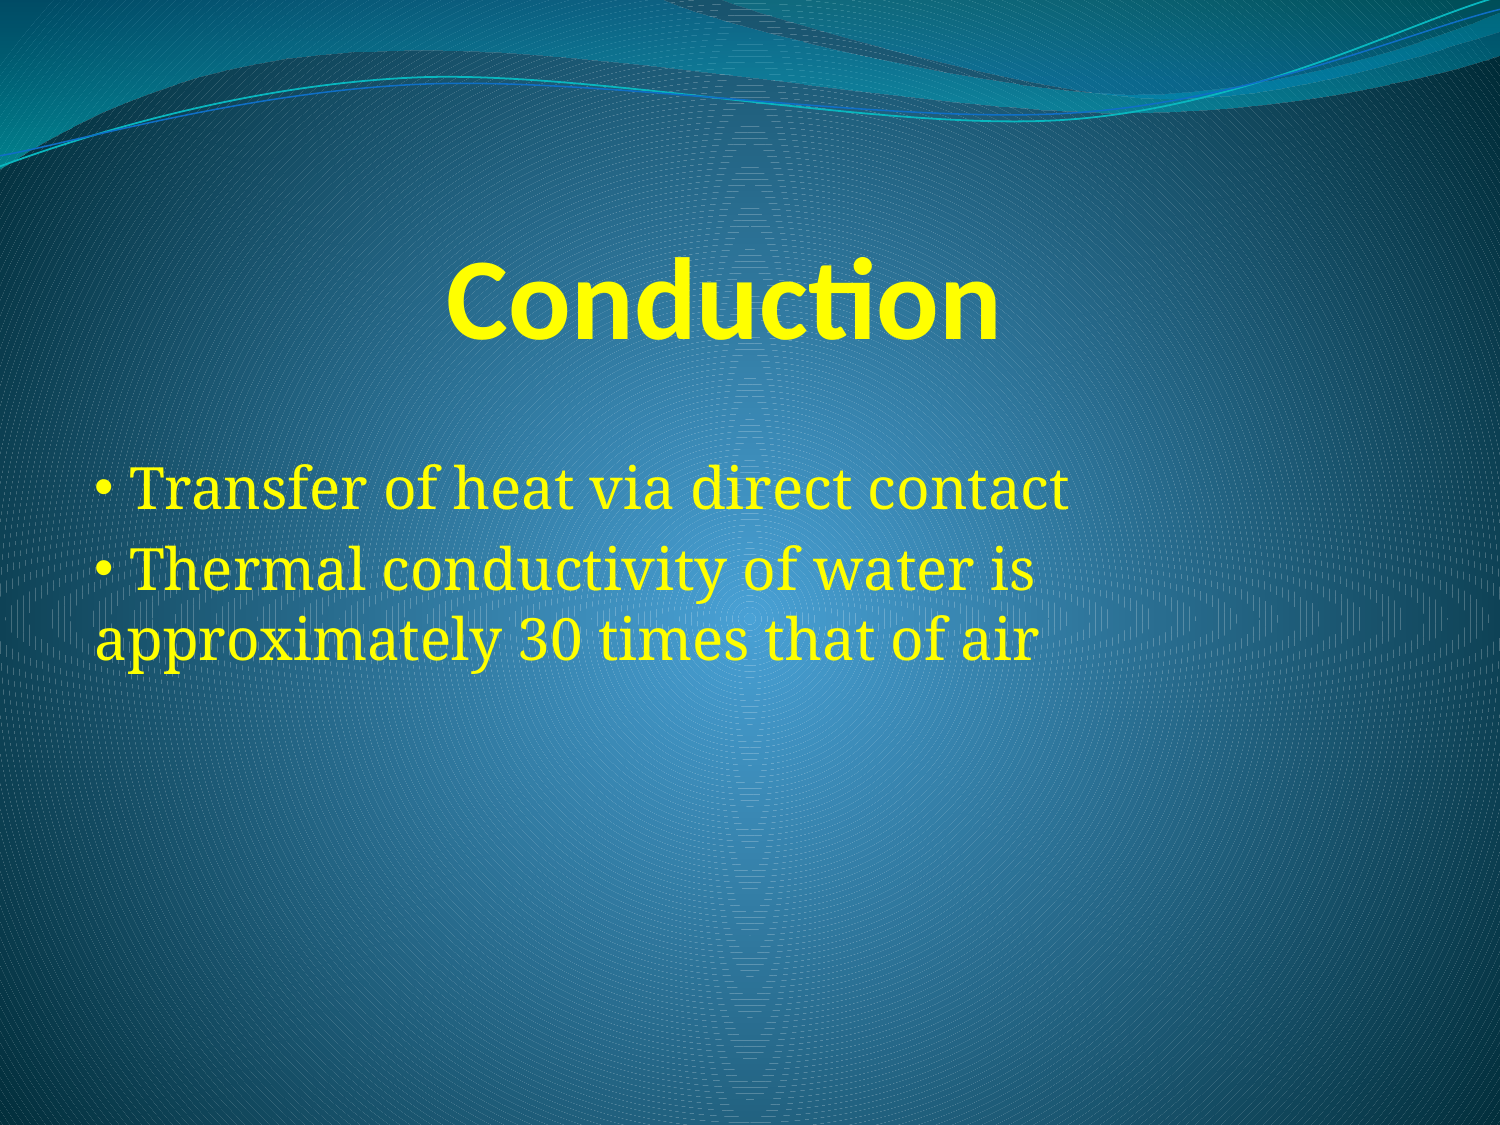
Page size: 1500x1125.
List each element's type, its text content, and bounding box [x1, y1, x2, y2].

title Conduction [86, 216, 1362, 364]
list Transfer of heat via direct contact Thermal conductivity of water is approximately 30 times that of air [86, 443, 1362, 692]
